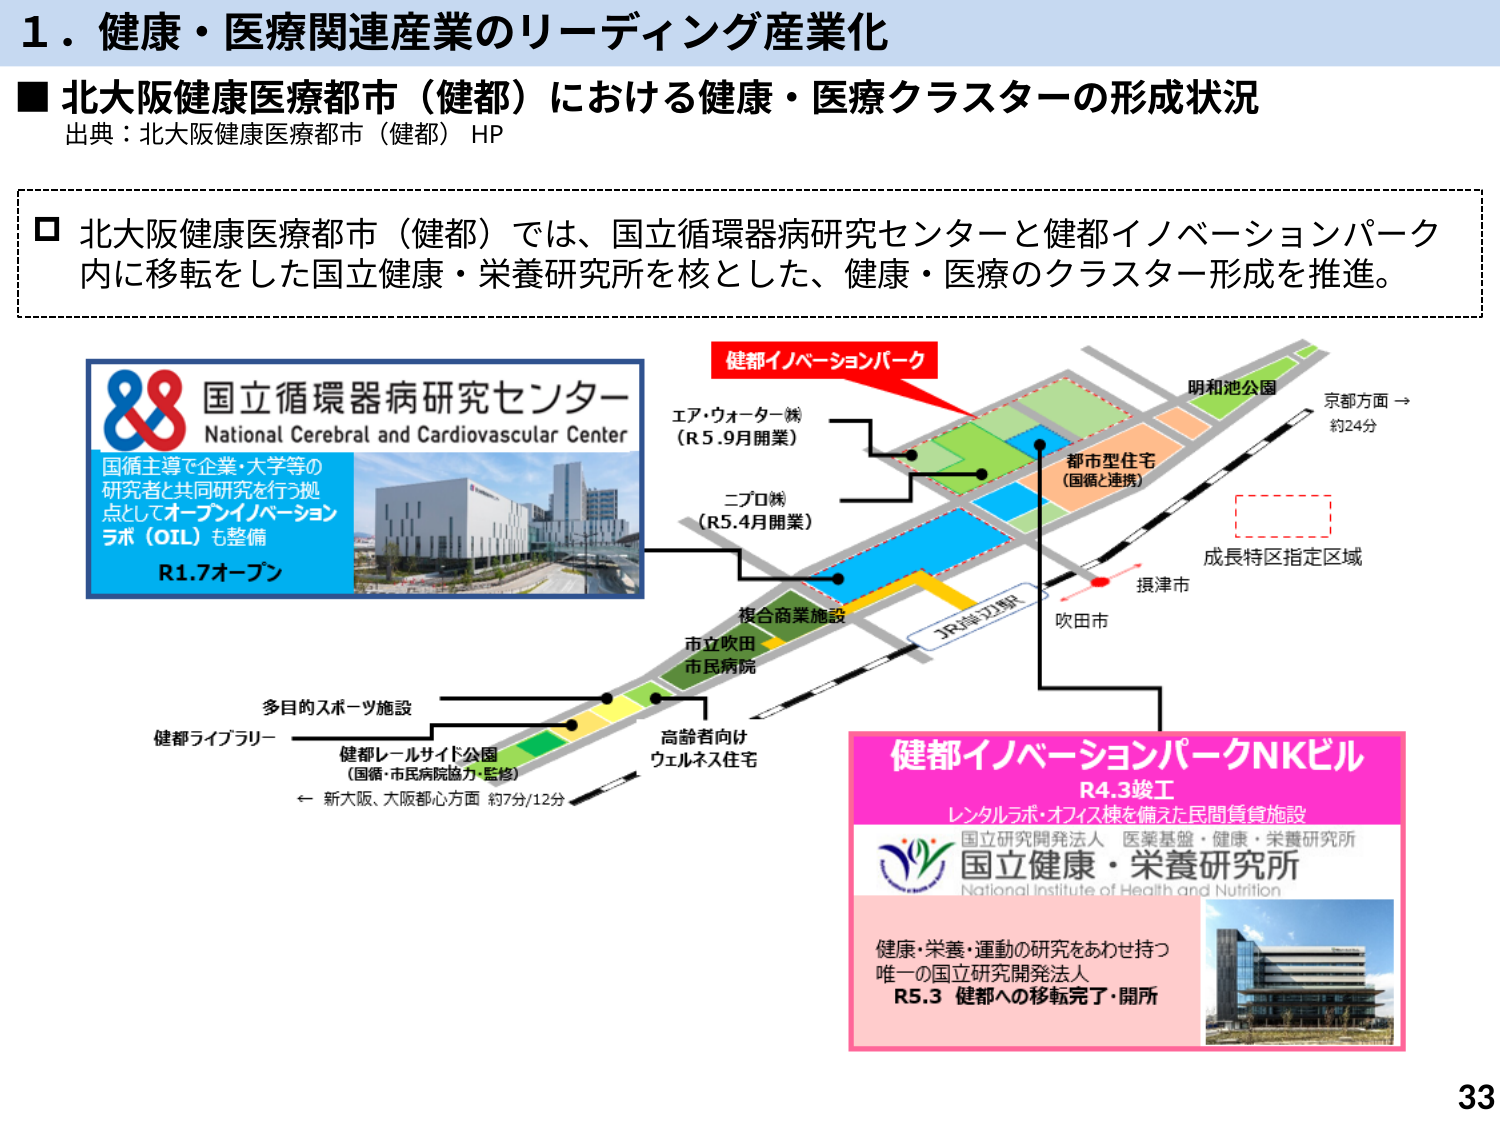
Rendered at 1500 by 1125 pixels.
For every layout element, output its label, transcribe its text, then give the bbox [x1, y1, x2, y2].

picture [82, 327, 1418, 1065]
text_box ■北大阪健康医療都市（健都）における健康・医療クラスターの形成状況 出典：北大阪健康医療都市（健都）HP [0, 67, 1430, 157]
text_box 北大阪健康医療都市（健都）では、国立循環器病研究センターと健都イノベーションパーク内に移転をした国立健康・栄養研究所を核とした、健康・医療のクラスター形成を推進。 [16, 188, 1484, 319]
slide_number 33 [1159, 1064, 1500, 1124]
text_box １．健康・医療関連産業のリーディング産業化 [0, 0, 1500, 67]
